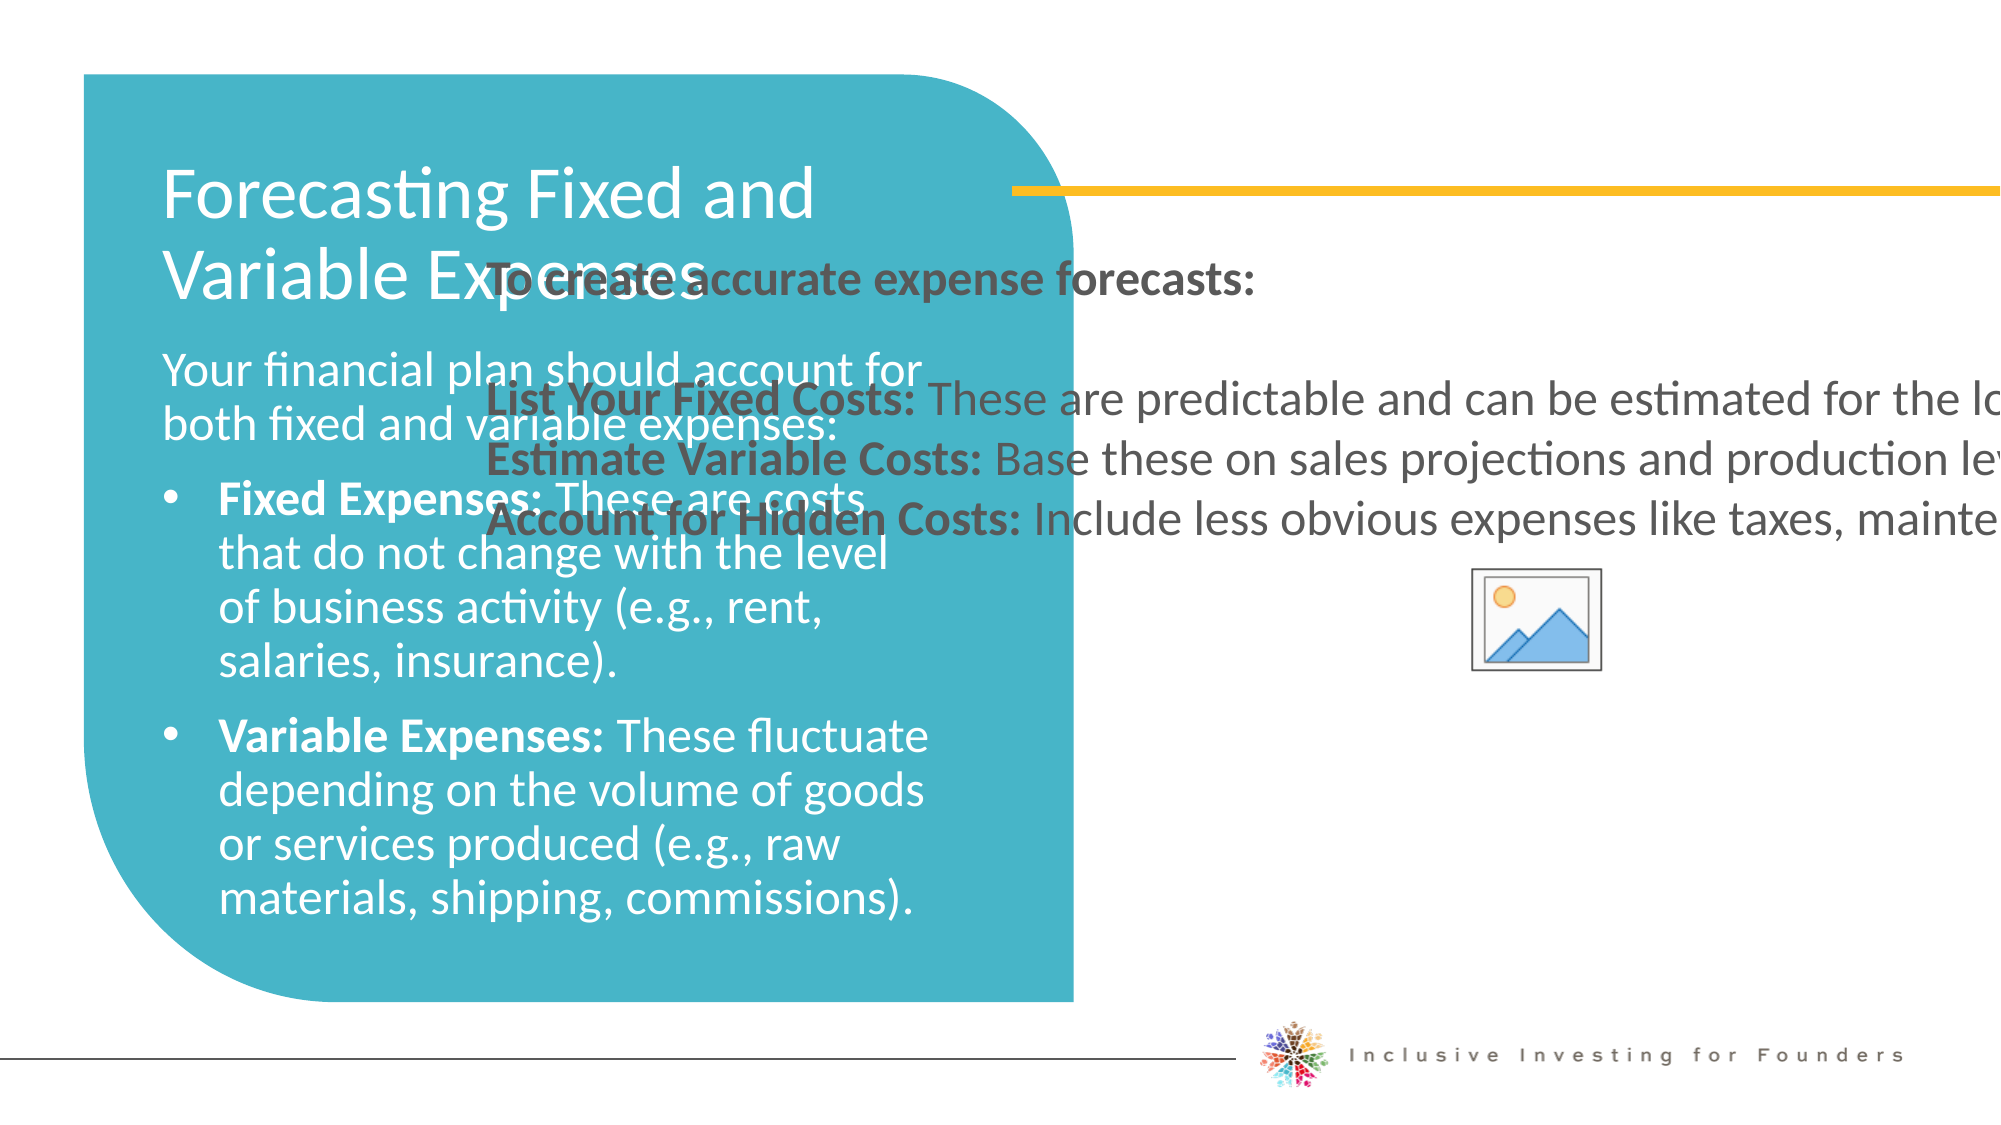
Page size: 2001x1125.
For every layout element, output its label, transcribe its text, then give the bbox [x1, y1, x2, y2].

list Forecasting Fixed and Variable Expenses [147, 146, 967, 309]
picture [1252, 1019, 1332, 1099]
picture [1073, 238, 2000, 1003]
list Your financial plan should account for both fixed and variable expenses: Fixed Expenses: These are costs that do not change with the level of business activity (e.g., rent, salaries, insurance). Variable Expenses: These fluctuate depending on the volume of goods or services produced (e.g., raw materials, shipping, commissions). [147, 336, 946, 833]
